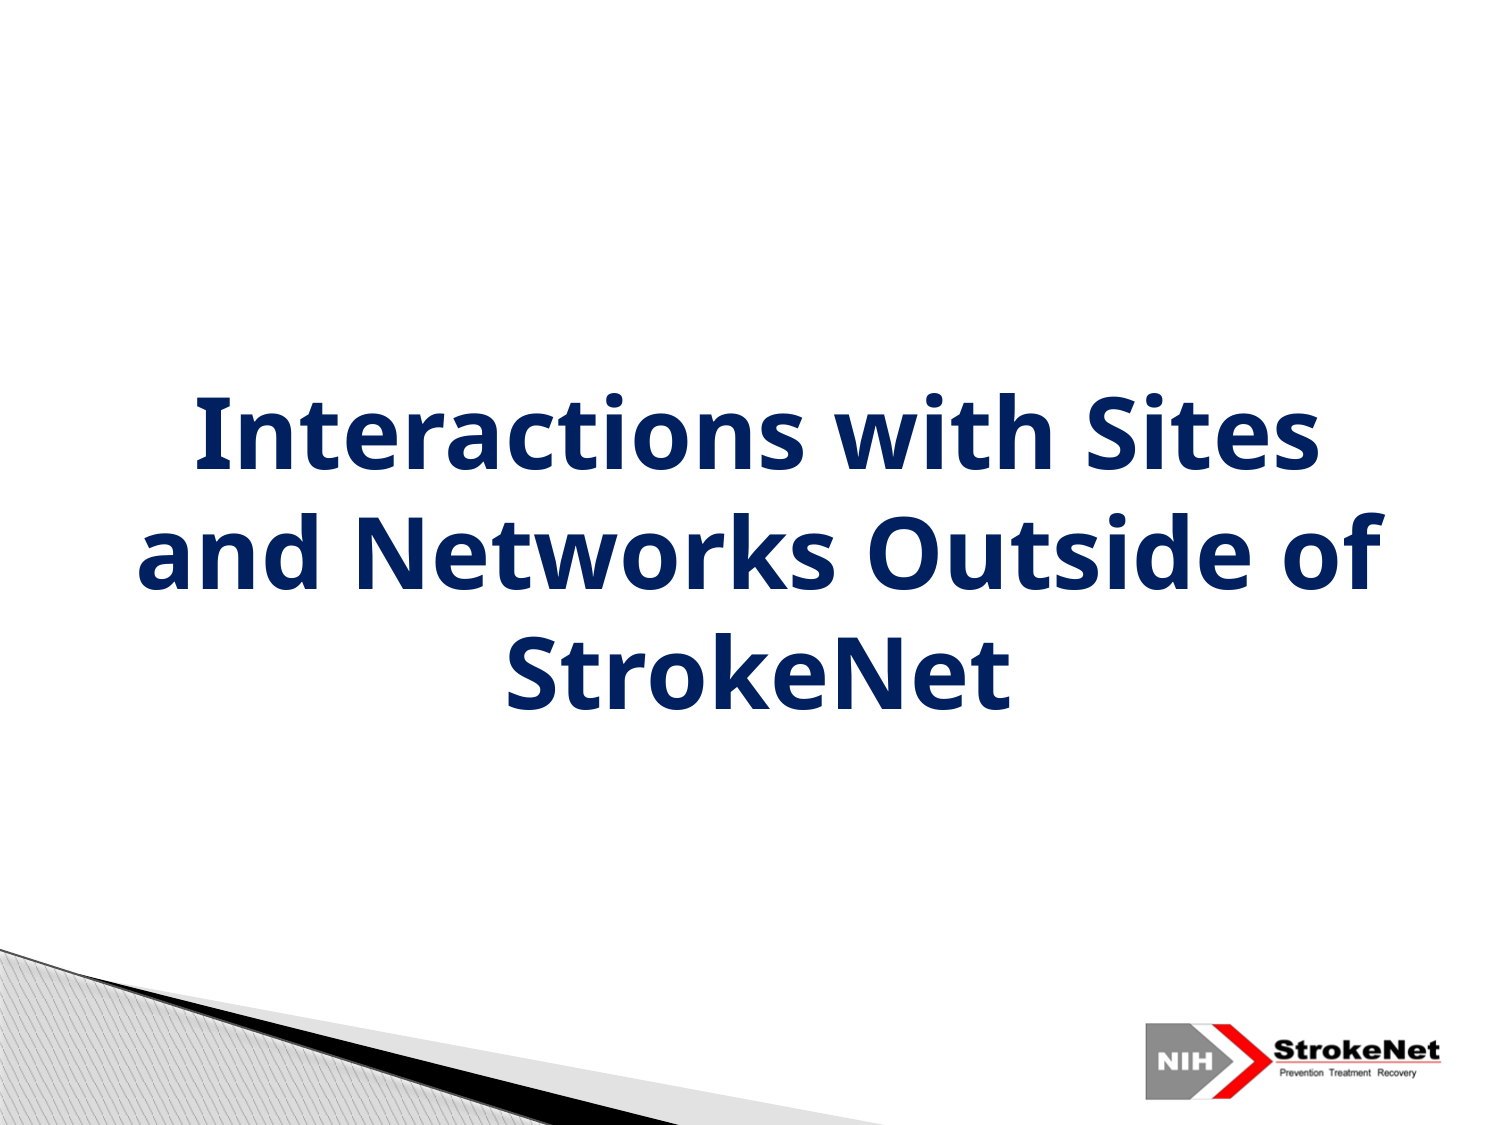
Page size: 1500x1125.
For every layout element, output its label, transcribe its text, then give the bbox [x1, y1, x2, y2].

list Interactions with Sites and Networks Outside of StrokeNet [75, 362, 1425, 770]
picture [1137, 1000, 1453, 1125]
